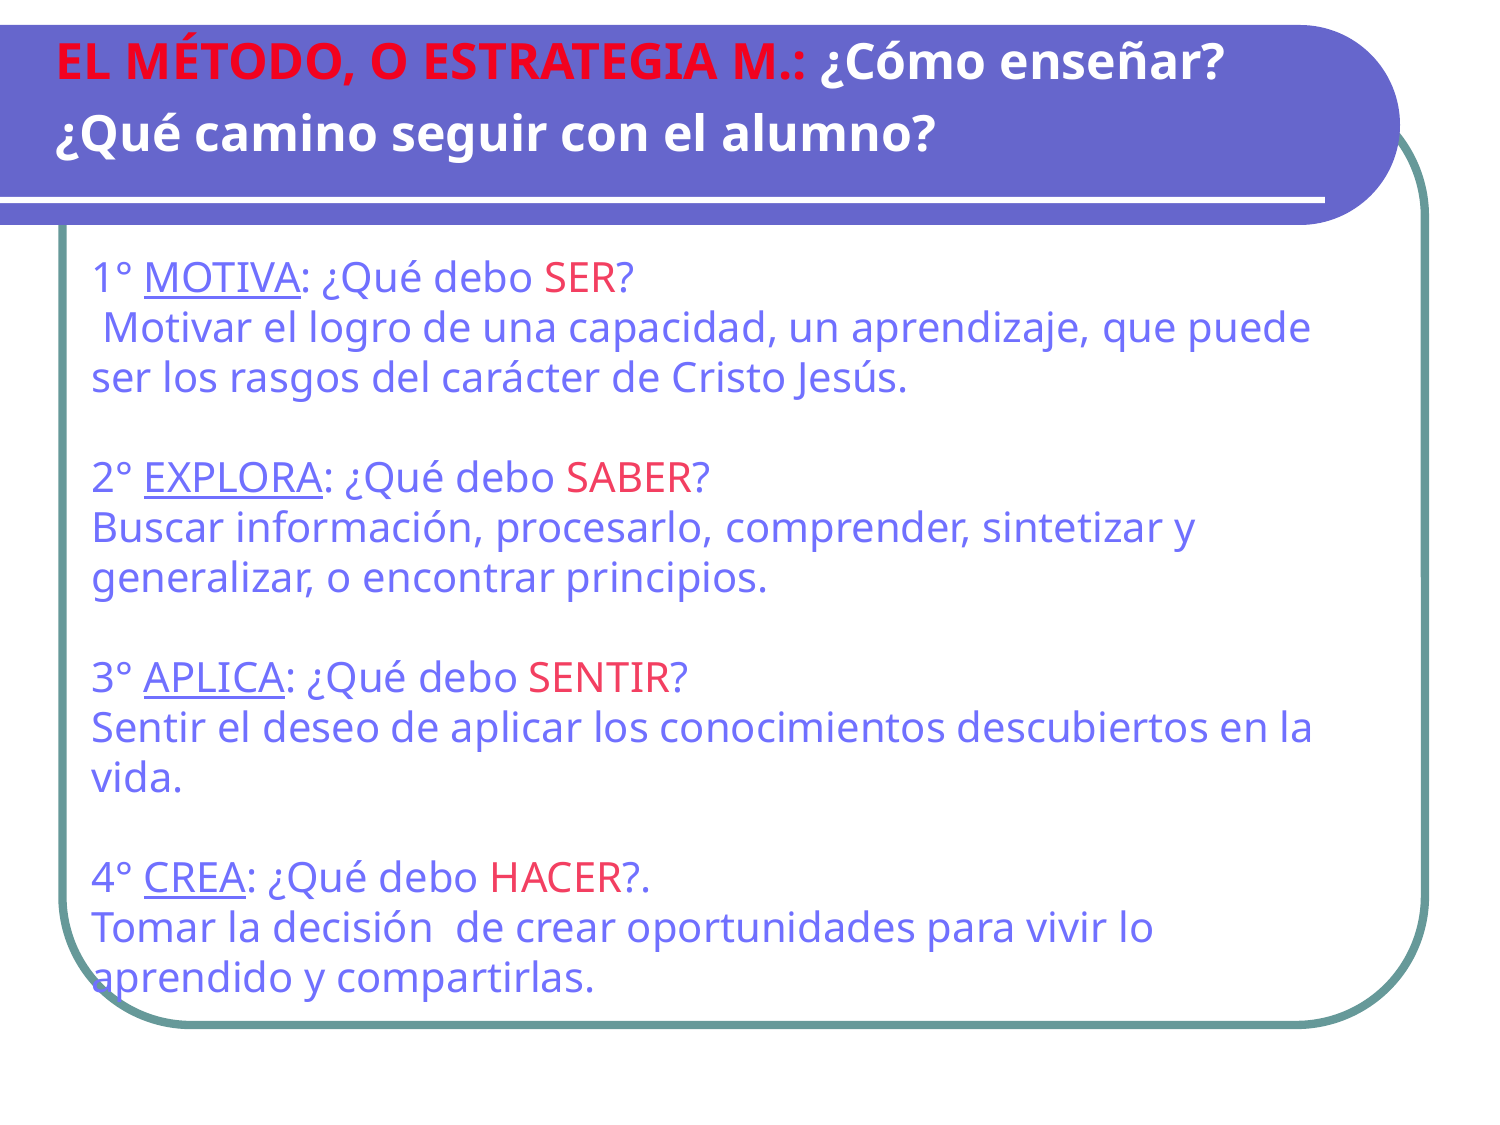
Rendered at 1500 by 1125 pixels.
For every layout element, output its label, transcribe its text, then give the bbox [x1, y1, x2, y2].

text_box EL MÉTODO, O ESTRATEGIA M.: ¿Cómo enseñar? ¿Qué camino seguir con el alumno? [41, 30, 1356, 223]
text_box 1° MOTIVA: ¿Qué debo SER? Motivar el logro de una capacidad, un aprendizaje, que puede ser los rasgos del carácter de Cristo Jesús. 2° EXPLORA: ¿Qué debo SABER? Buscar información, procesarlo, comprender, sintetizar y generalizar, o encontrar principios. 3° APLICA: ¿Qué debo SENTIR? Sentir el deseo de aplicar los conocimientos descubiertos en la vida. 4° CREA: ¿Qué debo HACER?. Tomar la decisión de crear oportunidades para vivir lo aprendido y compartirlas. [76, 243, 1365, 1094]
